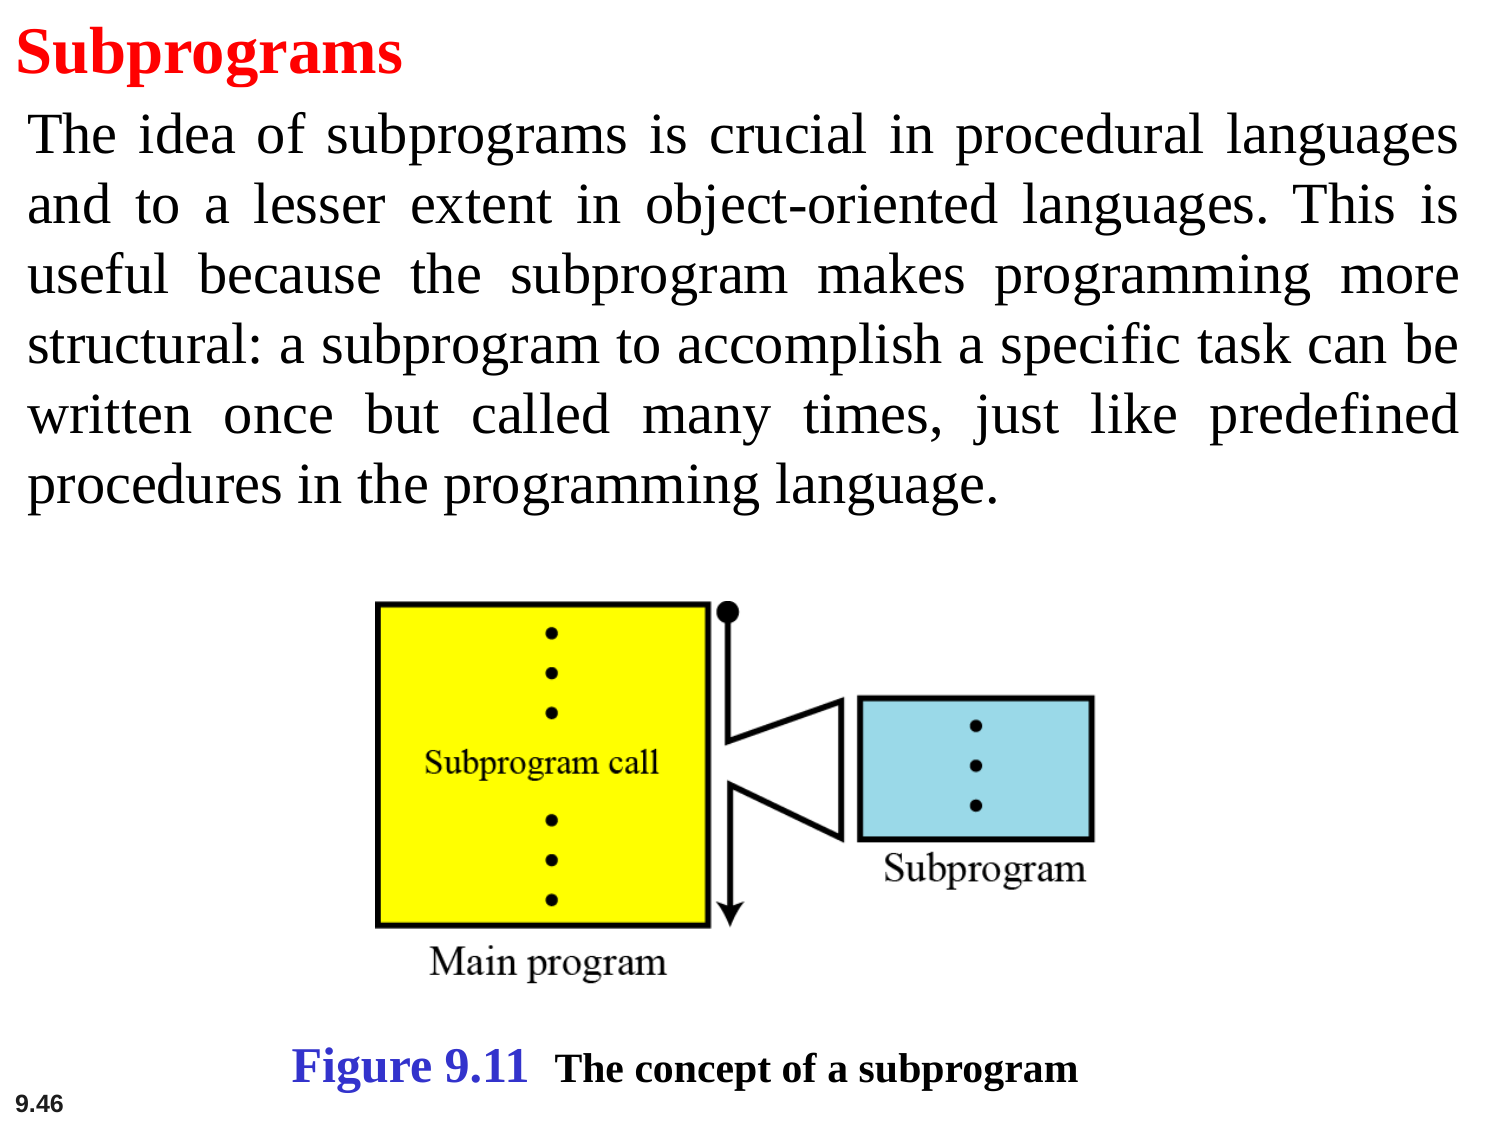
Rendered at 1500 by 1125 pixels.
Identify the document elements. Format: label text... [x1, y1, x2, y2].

picture [374, 600, 1098, 988]
text_box The idea of subprograms is crucial in procedural languages and to a lesser extent in object-oriented languages. This is useful because the subprogram makes programming more structural: a subprogram to accomplish a specific task can be written once but called many times, just like predefined procedures in the programming language. [12, 87, 1475, 523]
slide_number 9.46 [0, 1050, 313, 1125]
text_box Subprograms [0, 0, 419, 95]
text_box Figure 9.11 The concept of a subprogram [276, 1024, 1095, 1100]
